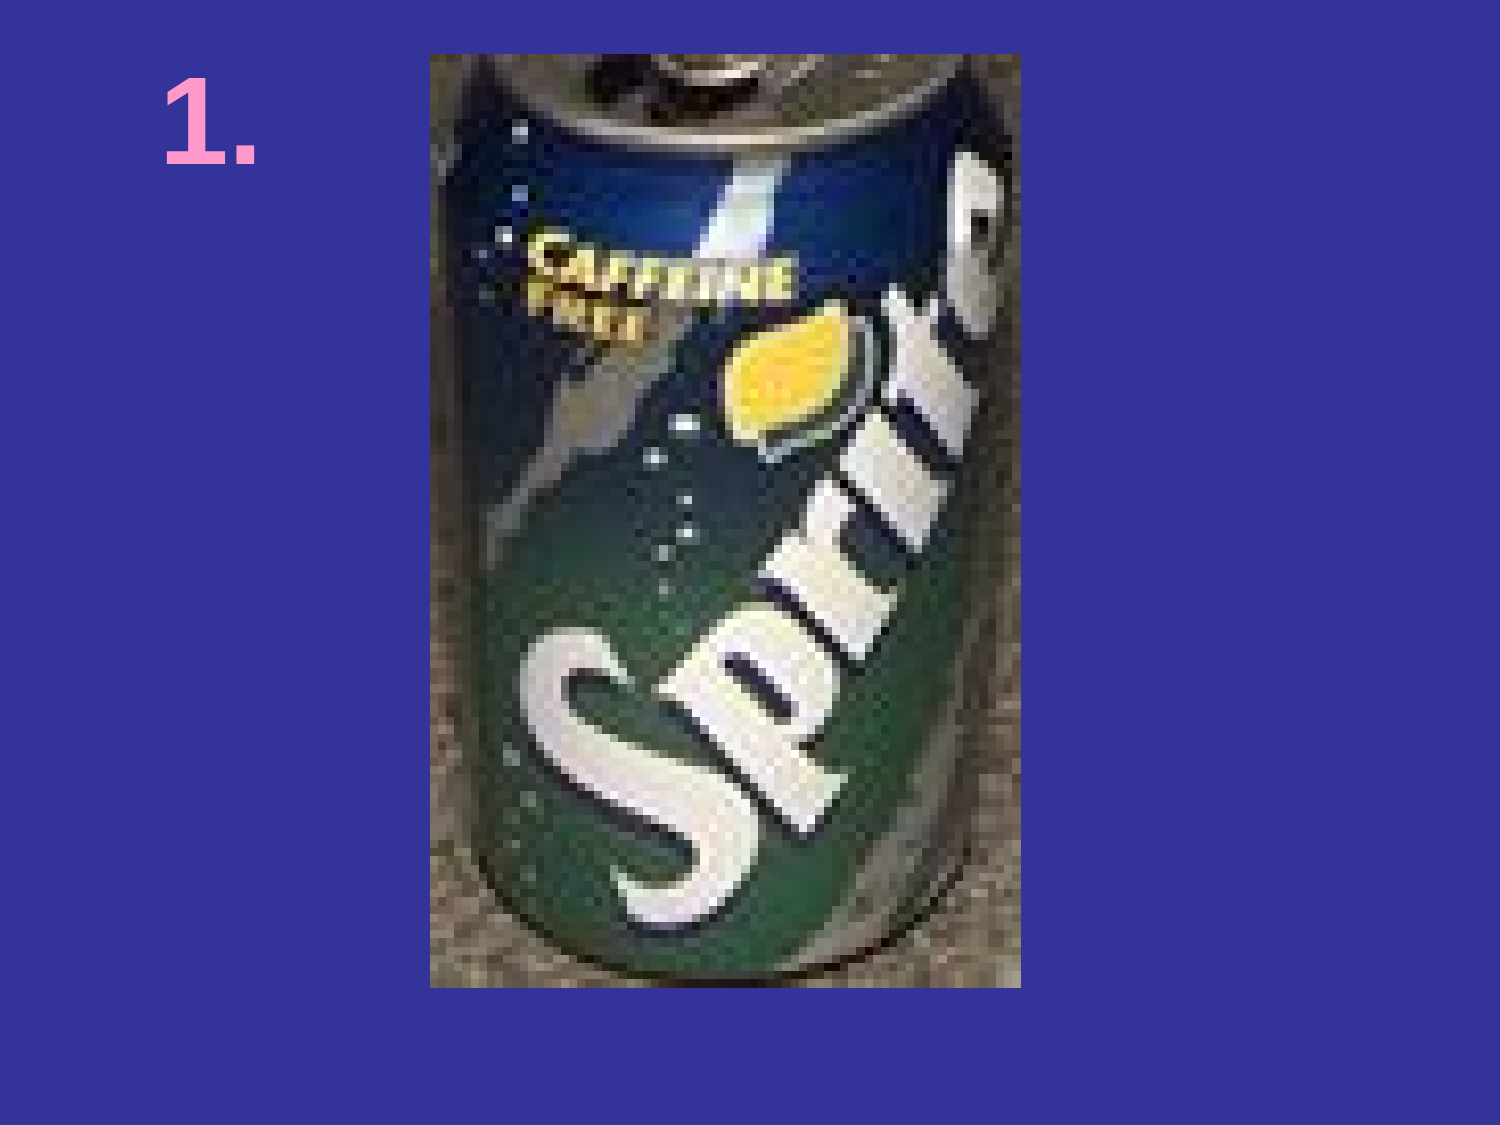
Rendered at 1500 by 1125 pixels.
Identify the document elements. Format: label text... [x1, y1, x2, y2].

text_box 1. [144, 31, 314, 197]
picture [430, 54, 1021, 988]
